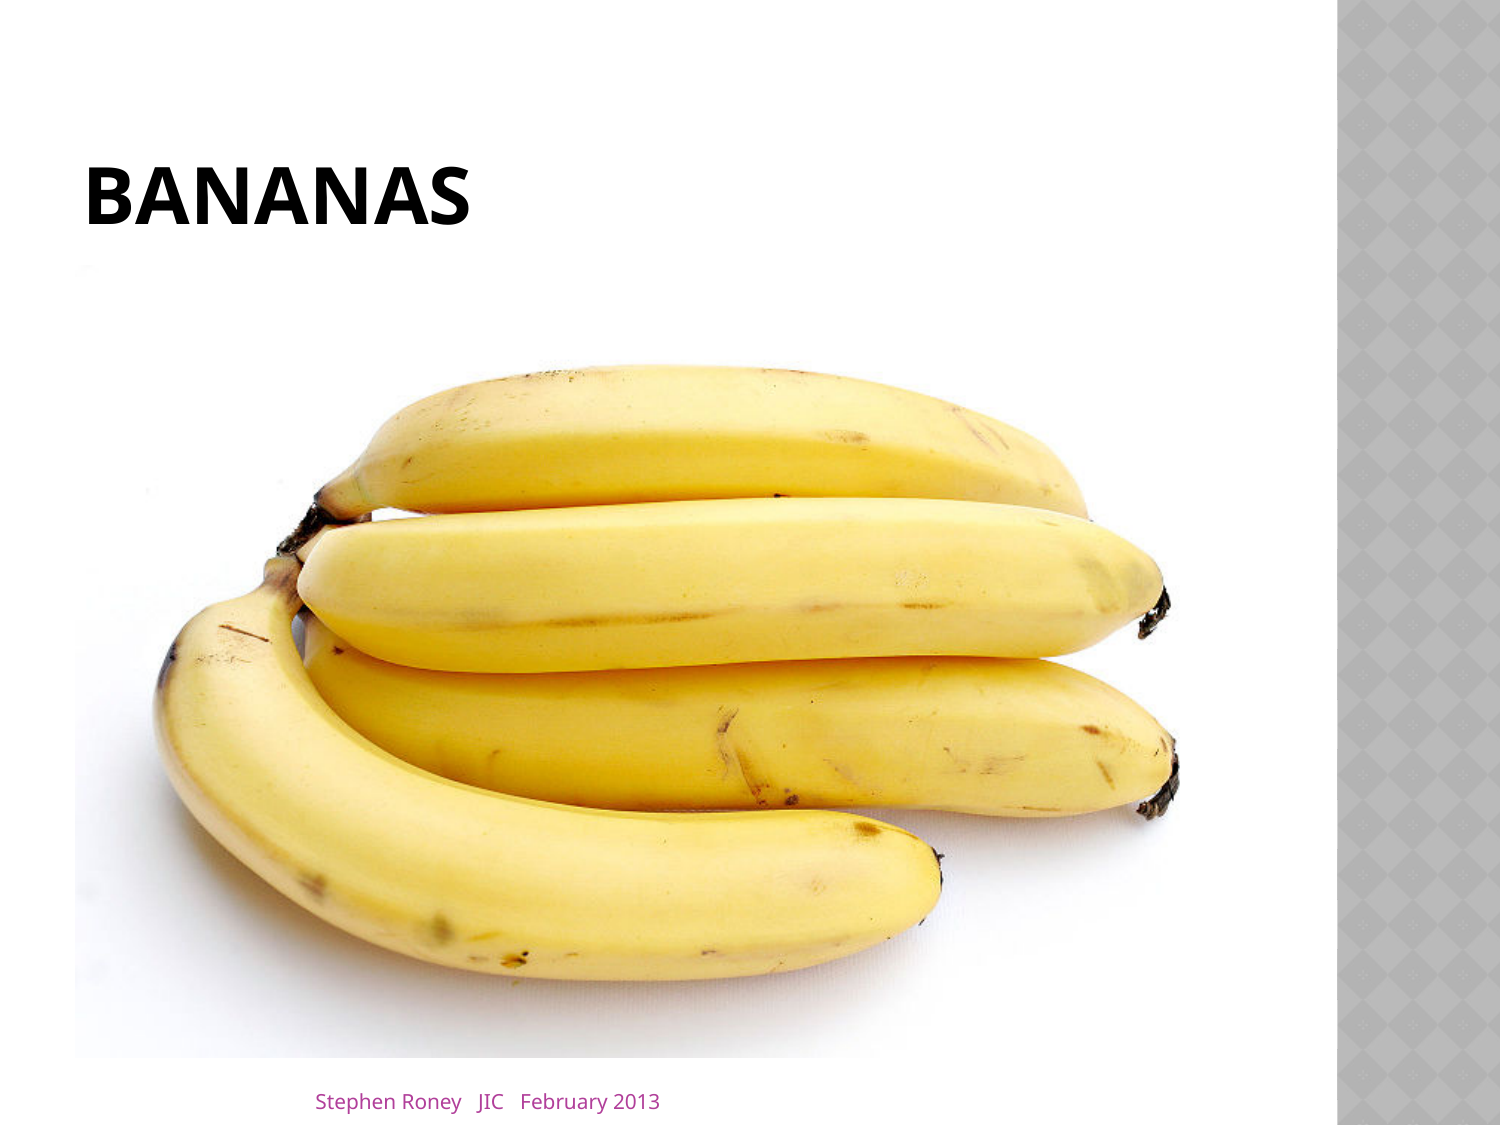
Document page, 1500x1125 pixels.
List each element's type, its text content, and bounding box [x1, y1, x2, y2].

title bananas [75, 52, 1263, 240]
footer Stephen Roney JIC February 2013 [75, 1075, 675, 1114]
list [74, 264, 1263, 1059]
